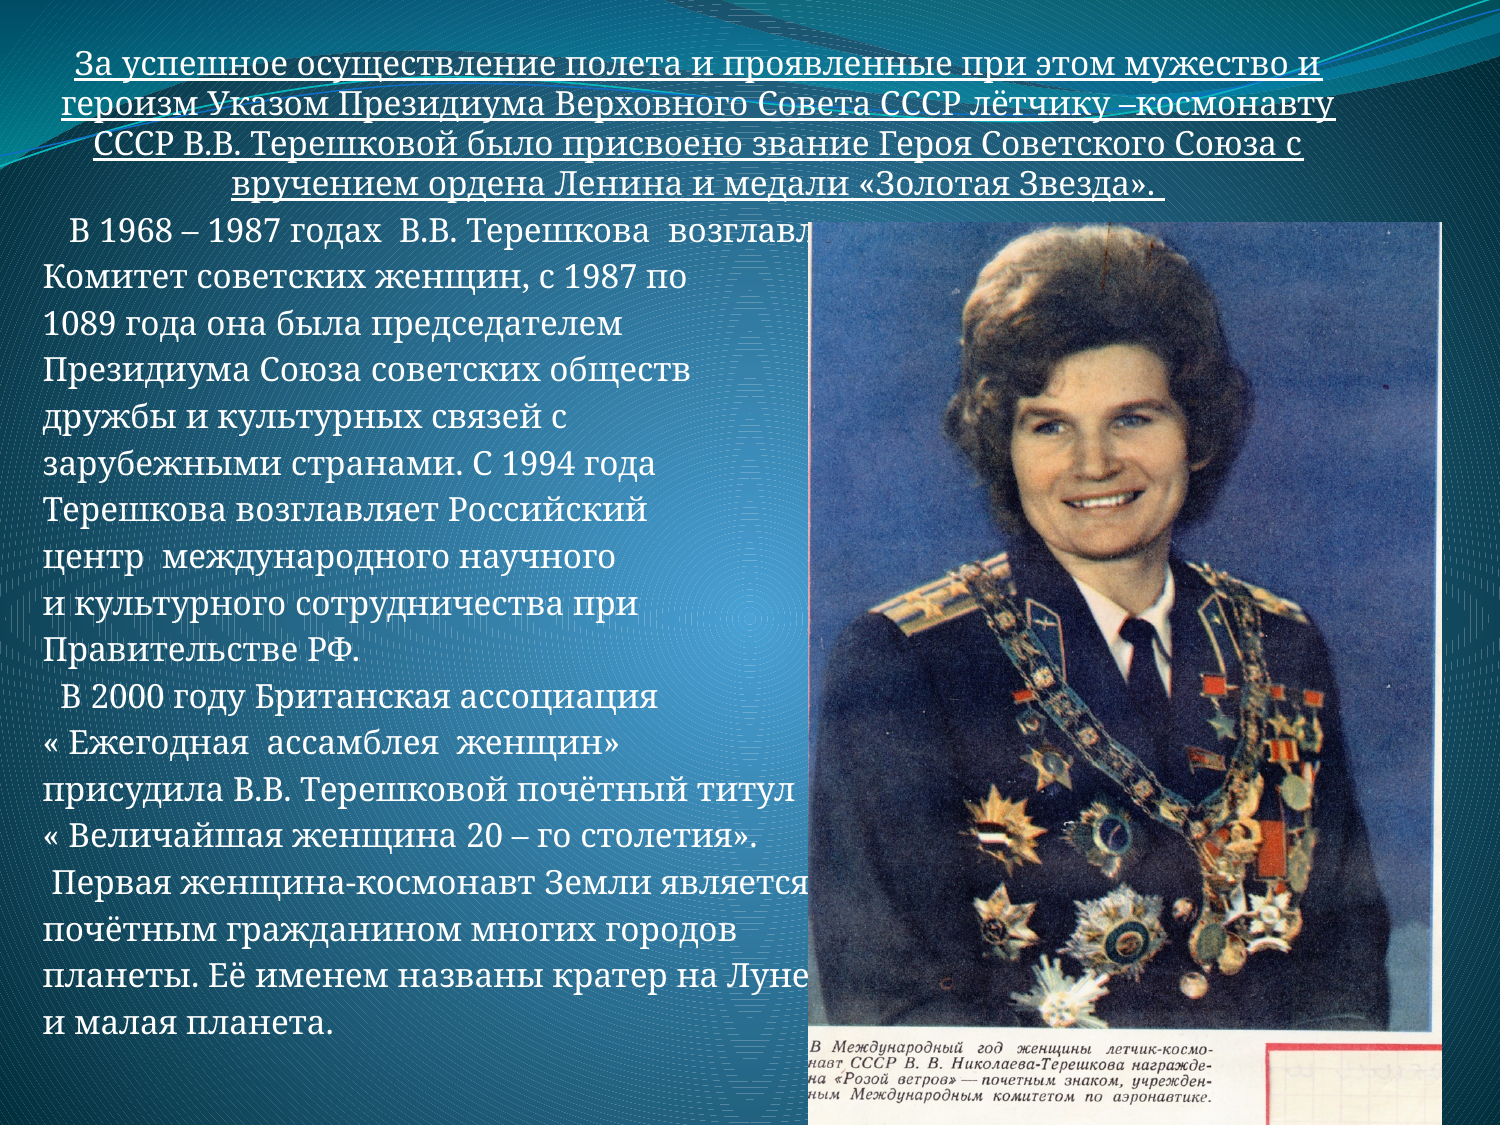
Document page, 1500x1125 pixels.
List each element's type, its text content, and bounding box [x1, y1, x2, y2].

list За успешное осуществление полета и проявленные при этом мужество и героизм Указом Президиума Верховного Совета СССР лётчику –космонавту СССР В.В. Терешковой было присвоено звание Героя Советского Союза с вручением ордена Ленина и медали «Золотая Звезда». В 1968 – 1987 годах В.В. Терешкова возглавляла Комитет советских женщин, с 1987 по 1089 года она была председателем Президиума Союза советских обществ дружбы и культурных связей с зарубежными странами. С 1994 года Терешкова возглавляет Российский центр международного научного и культурного сотрудничества при Правительстве РФ. В 2000 году Британская ассоциация « Ежегодная ассамблея женщин» присудила В.В. Терешковой почётный титул « Величайшая женщина 20 – го столетия». Первая женщина-космонавт Земли является почётным гражданином многих городов планеты. Её именем названы кратер на Луне и малая планета. [35, 35, 1362, 1055]
picture [808, 222, 1442, 1125]
